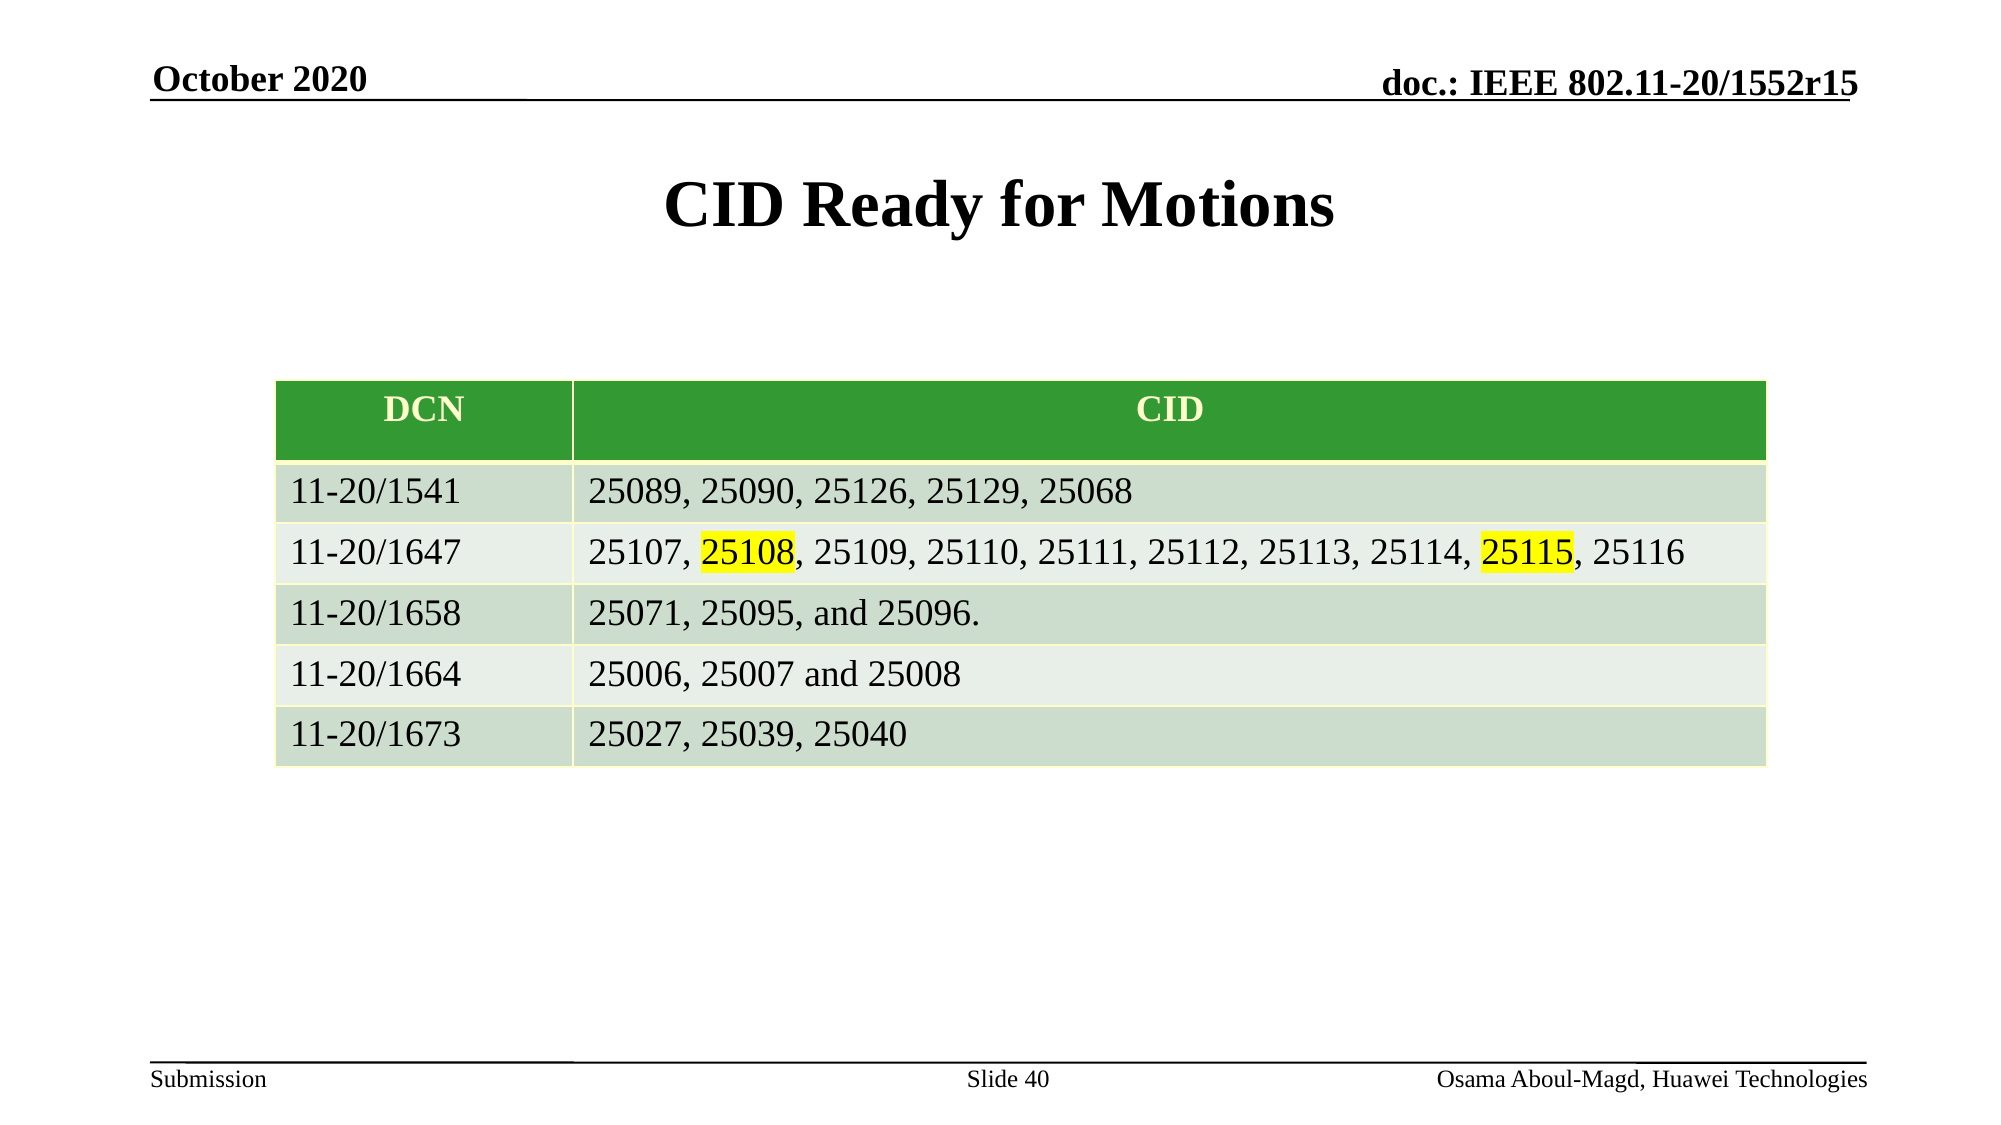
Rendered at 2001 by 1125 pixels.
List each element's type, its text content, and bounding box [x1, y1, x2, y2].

table_header CID [574, 381, 1766, 460]
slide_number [152, 54, 563, 100]
table_cell 11-20/1658 [276, 585, 572, 644]
table_cell 11-20/1673 [276, 707, 572, 766]
table_cell 25027, 25039, 25040 [574, 707, 1766, 766]
table_cell 11-20/1541 [276, 465, 572, 522]
slide_number Slide 40 [950, 1061, 1067, 1123]
table_cell 25071, 25095, and 25096. [574, 585, 1766, 644]
table_cell 25107, 25108, 25109, 25110, 25111, 25112, 25113, 25114, 25115, 25116 [574, 524, 1766, 583]
footer Osama Aboul-Magd, Huawei Technologies [1171, 1061, 1869, 1093]
table_cell 11-20/1647 [276, 524, 572, 583]
table_cell 25089, 25090, 25126, 25129, 25068 [574, 465, 1766, 522]
table_cell 25006, 25007 and 25008 [574, 646, 1766, 705]
table_header DCN [276, 381, 572, 460]
table_cell 11-20/1664 [276, 646, 572, 705]
title CID Ready for Motions [149, 112, 1850, 288]
